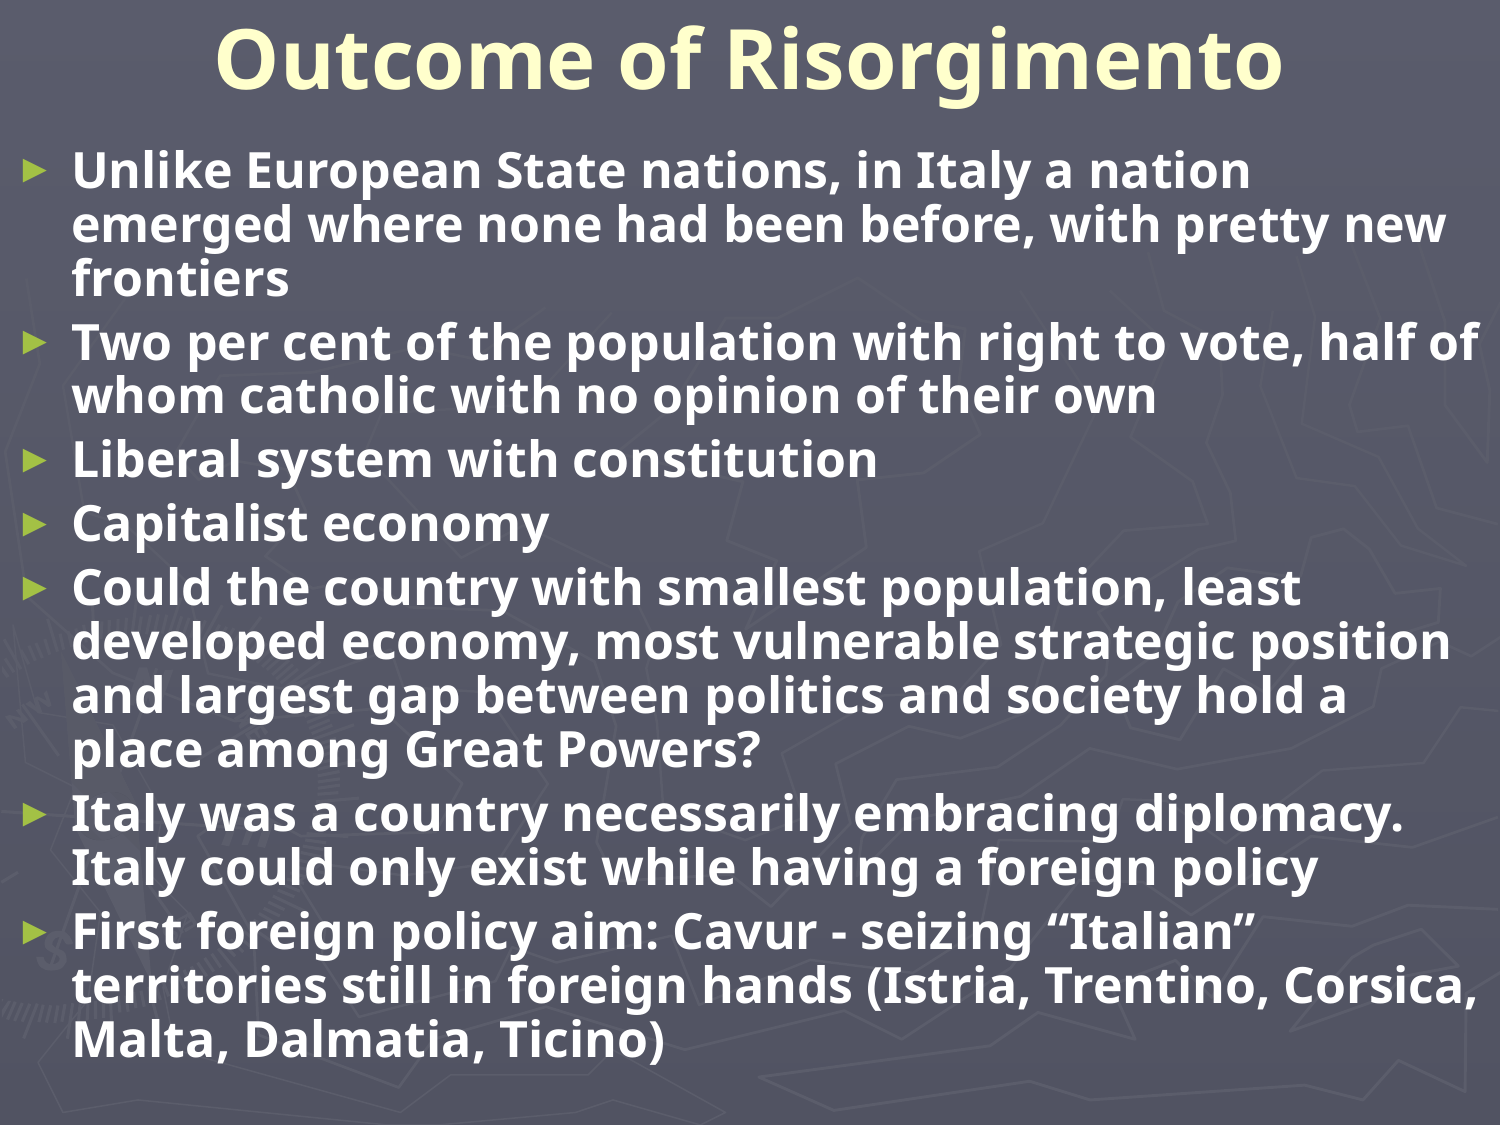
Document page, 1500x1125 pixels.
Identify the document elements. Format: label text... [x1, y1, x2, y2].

title Outcome of Risorgimento [0, 0, 1500, 113]
list Unlike European State nations, in Italy a nation emerged where none had been before, with pretty new frontiers Two per cent of the population with right to vote, half of whom catholic with no opinion of their own Liberal system with constitution Capitalist economy Could the country with smallest population, least developed economy, most vulnerable strategic position and largest gap between politics and society hold a place among Great Powers? Italy was a country necessarily embracing diplomacy. Italy could only exist while having a foreign policy First foreign policy aim: Cavur - seizing “Italian” territories still in foreign hands (Istria, Trentino, Corsica, Malta, Dalmatia, Ticino) [0, 137, 1500, 1125]
